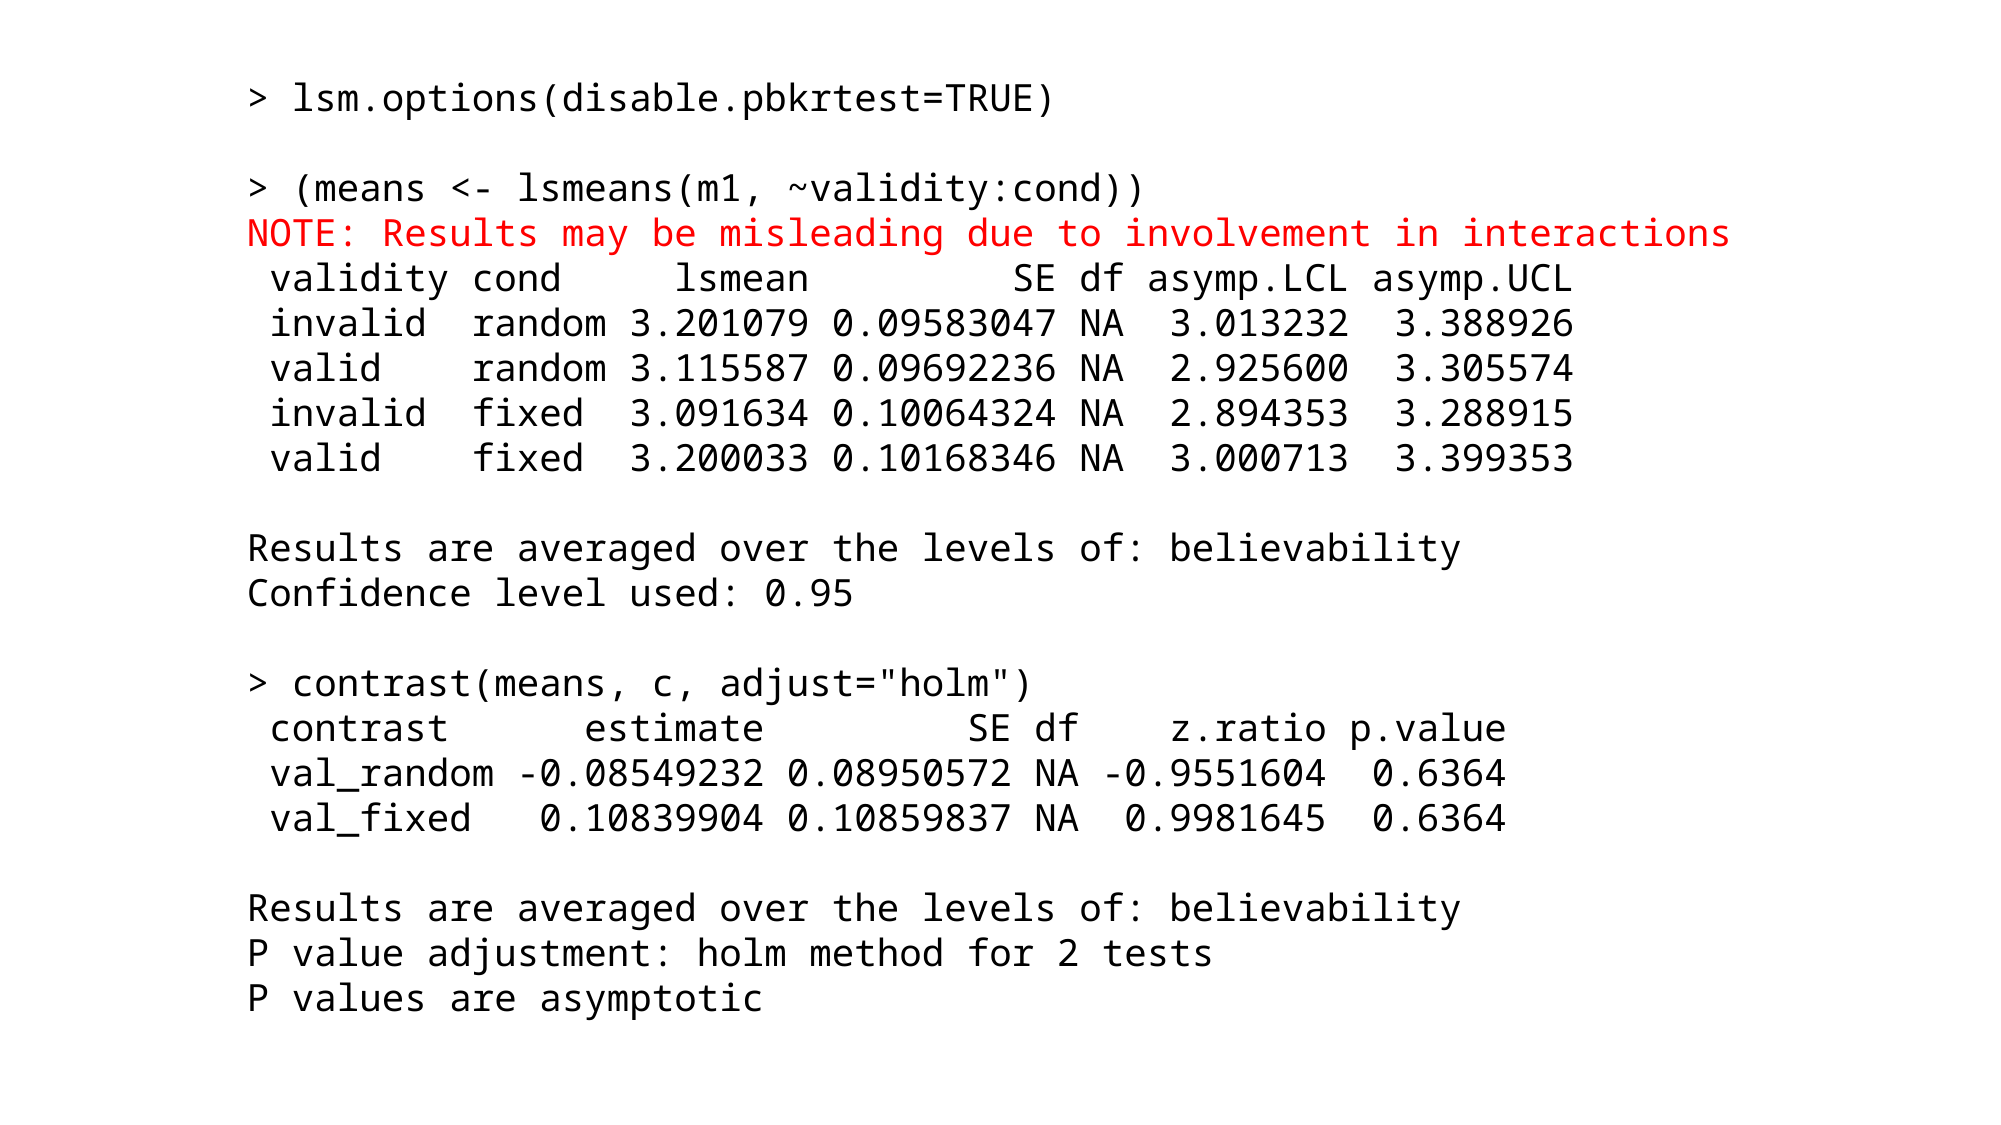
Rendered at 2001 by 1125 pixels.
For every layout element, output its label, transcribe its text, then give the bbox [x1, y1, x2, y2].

text_box > lsm.options(disable.pbkrtest=TRUE) > (means <- lsmeans(m1, ~validity:cond)) NOTE: Results may be misleading due to involvement in interactions validity cond lsmean SE df asymp.LCL asymp.UCL invalid random 3.201079 0.09583047 NA 3.013232 3.388926 valid random 3.115587 0.09692236 NA 2.925600 3.305574 invalid fixed 3.091634 0.10064324 NA 2.894353 3.288915 valid fixed 3.200033 0.10168346 NA 3.000713 3.399353 Results are averaged over the levels of: believability Confidence level used: 0.95 > contrast(means, c, adjust="holm") contrast estimate SE df z.ratio p.value val_random -0.08549232 0.08950572 NA -0.9551604 0.6364 val_fixed 0.10839904 0.10859837 NA 0.9981645 0.6364 Results are averaged over the levels of: believability P value adjustment: holm method for 2 tests P values are asymptotic [232, 66, 1768, 1027]
